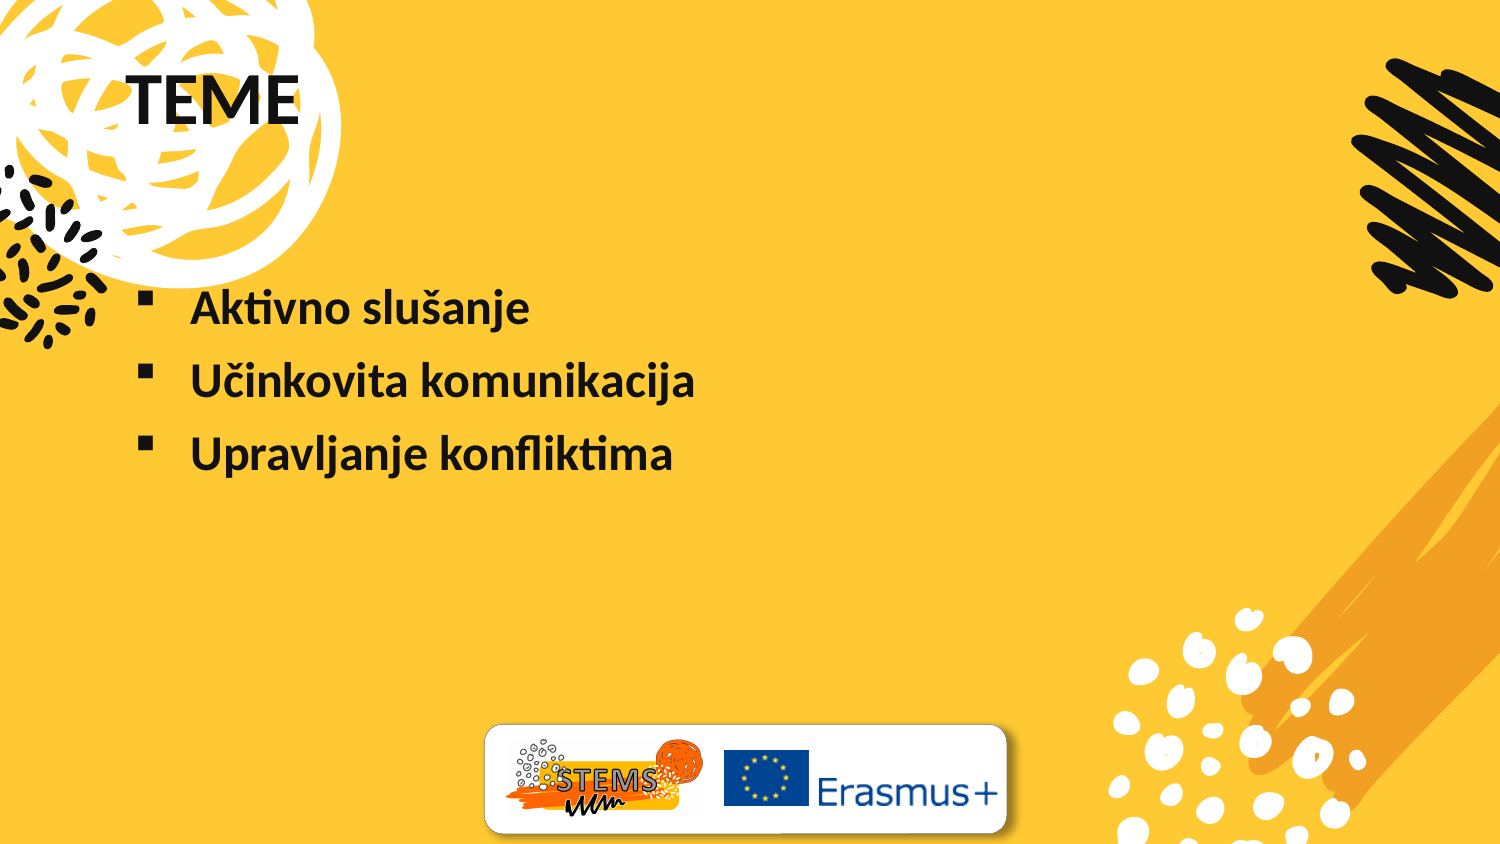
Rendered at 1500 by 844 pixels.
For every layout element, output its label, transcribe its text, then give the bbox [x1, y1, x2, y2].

title TEME [125, 36, 1418, 140]
picture [723, 749, 999, 807]
text_box [482, 722, 1009, 836]
list Aktivno slušanje Učinkovita komunikacija Upravljanje konfliktima [115, 275, 1321, 589]
picture [506, 738, 703, 818]
